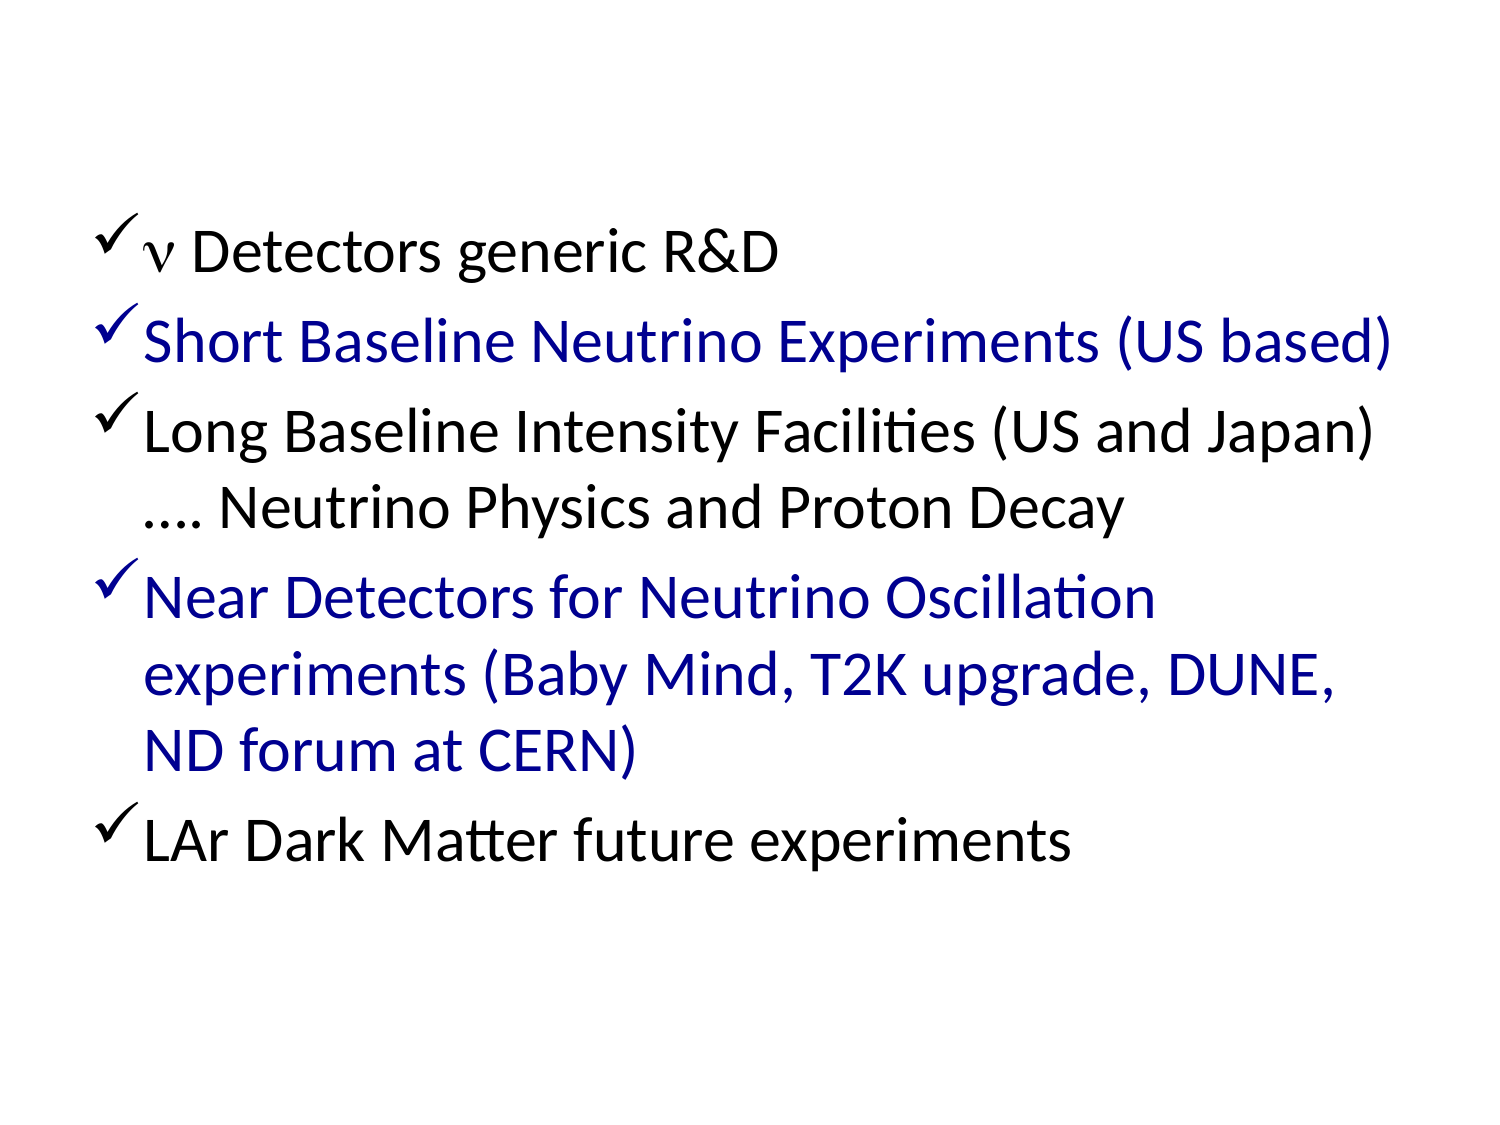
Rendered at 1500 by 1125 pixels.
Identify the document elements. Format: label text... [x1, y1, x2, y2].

list n Detectors generic R&D Short Baseline Neutrino Experiments (US based) Long Baseline Intensity Facilities (US and Japan) …. Neutrino Physics and Proton Decay Near Detectors for Neutrino Oscillation experiments (Baby Mind, T2K upgrade, DUNE, ND forum at CERN) LAr Dark Matter future experiments [75, 201, 1425, 944]
